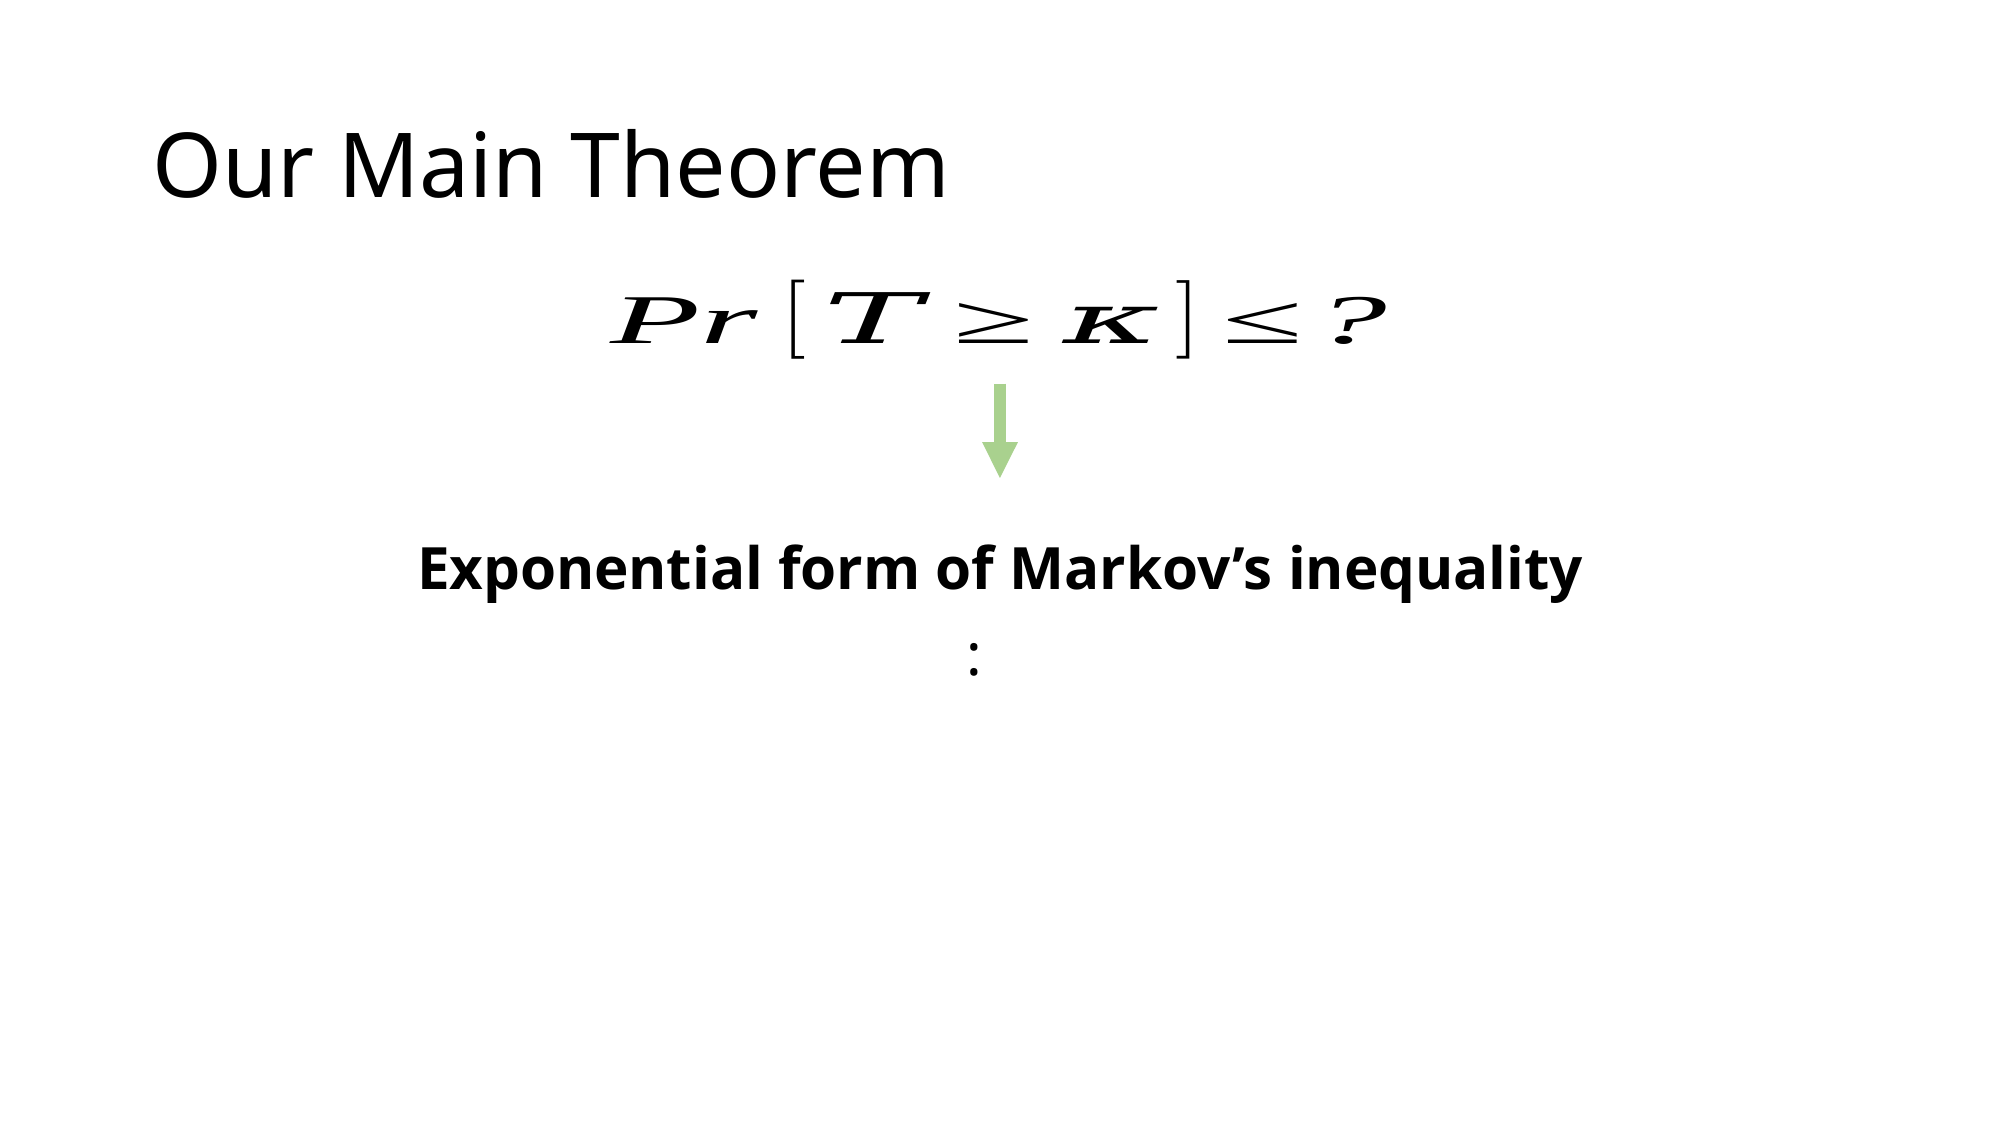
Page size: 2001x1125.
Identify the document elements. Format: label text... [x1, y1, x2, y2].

title Our Main Theorem [137, 59, 1863, 278]
text_box Exponential form of Markov’s inequality [402, 523, 1598, 609]
